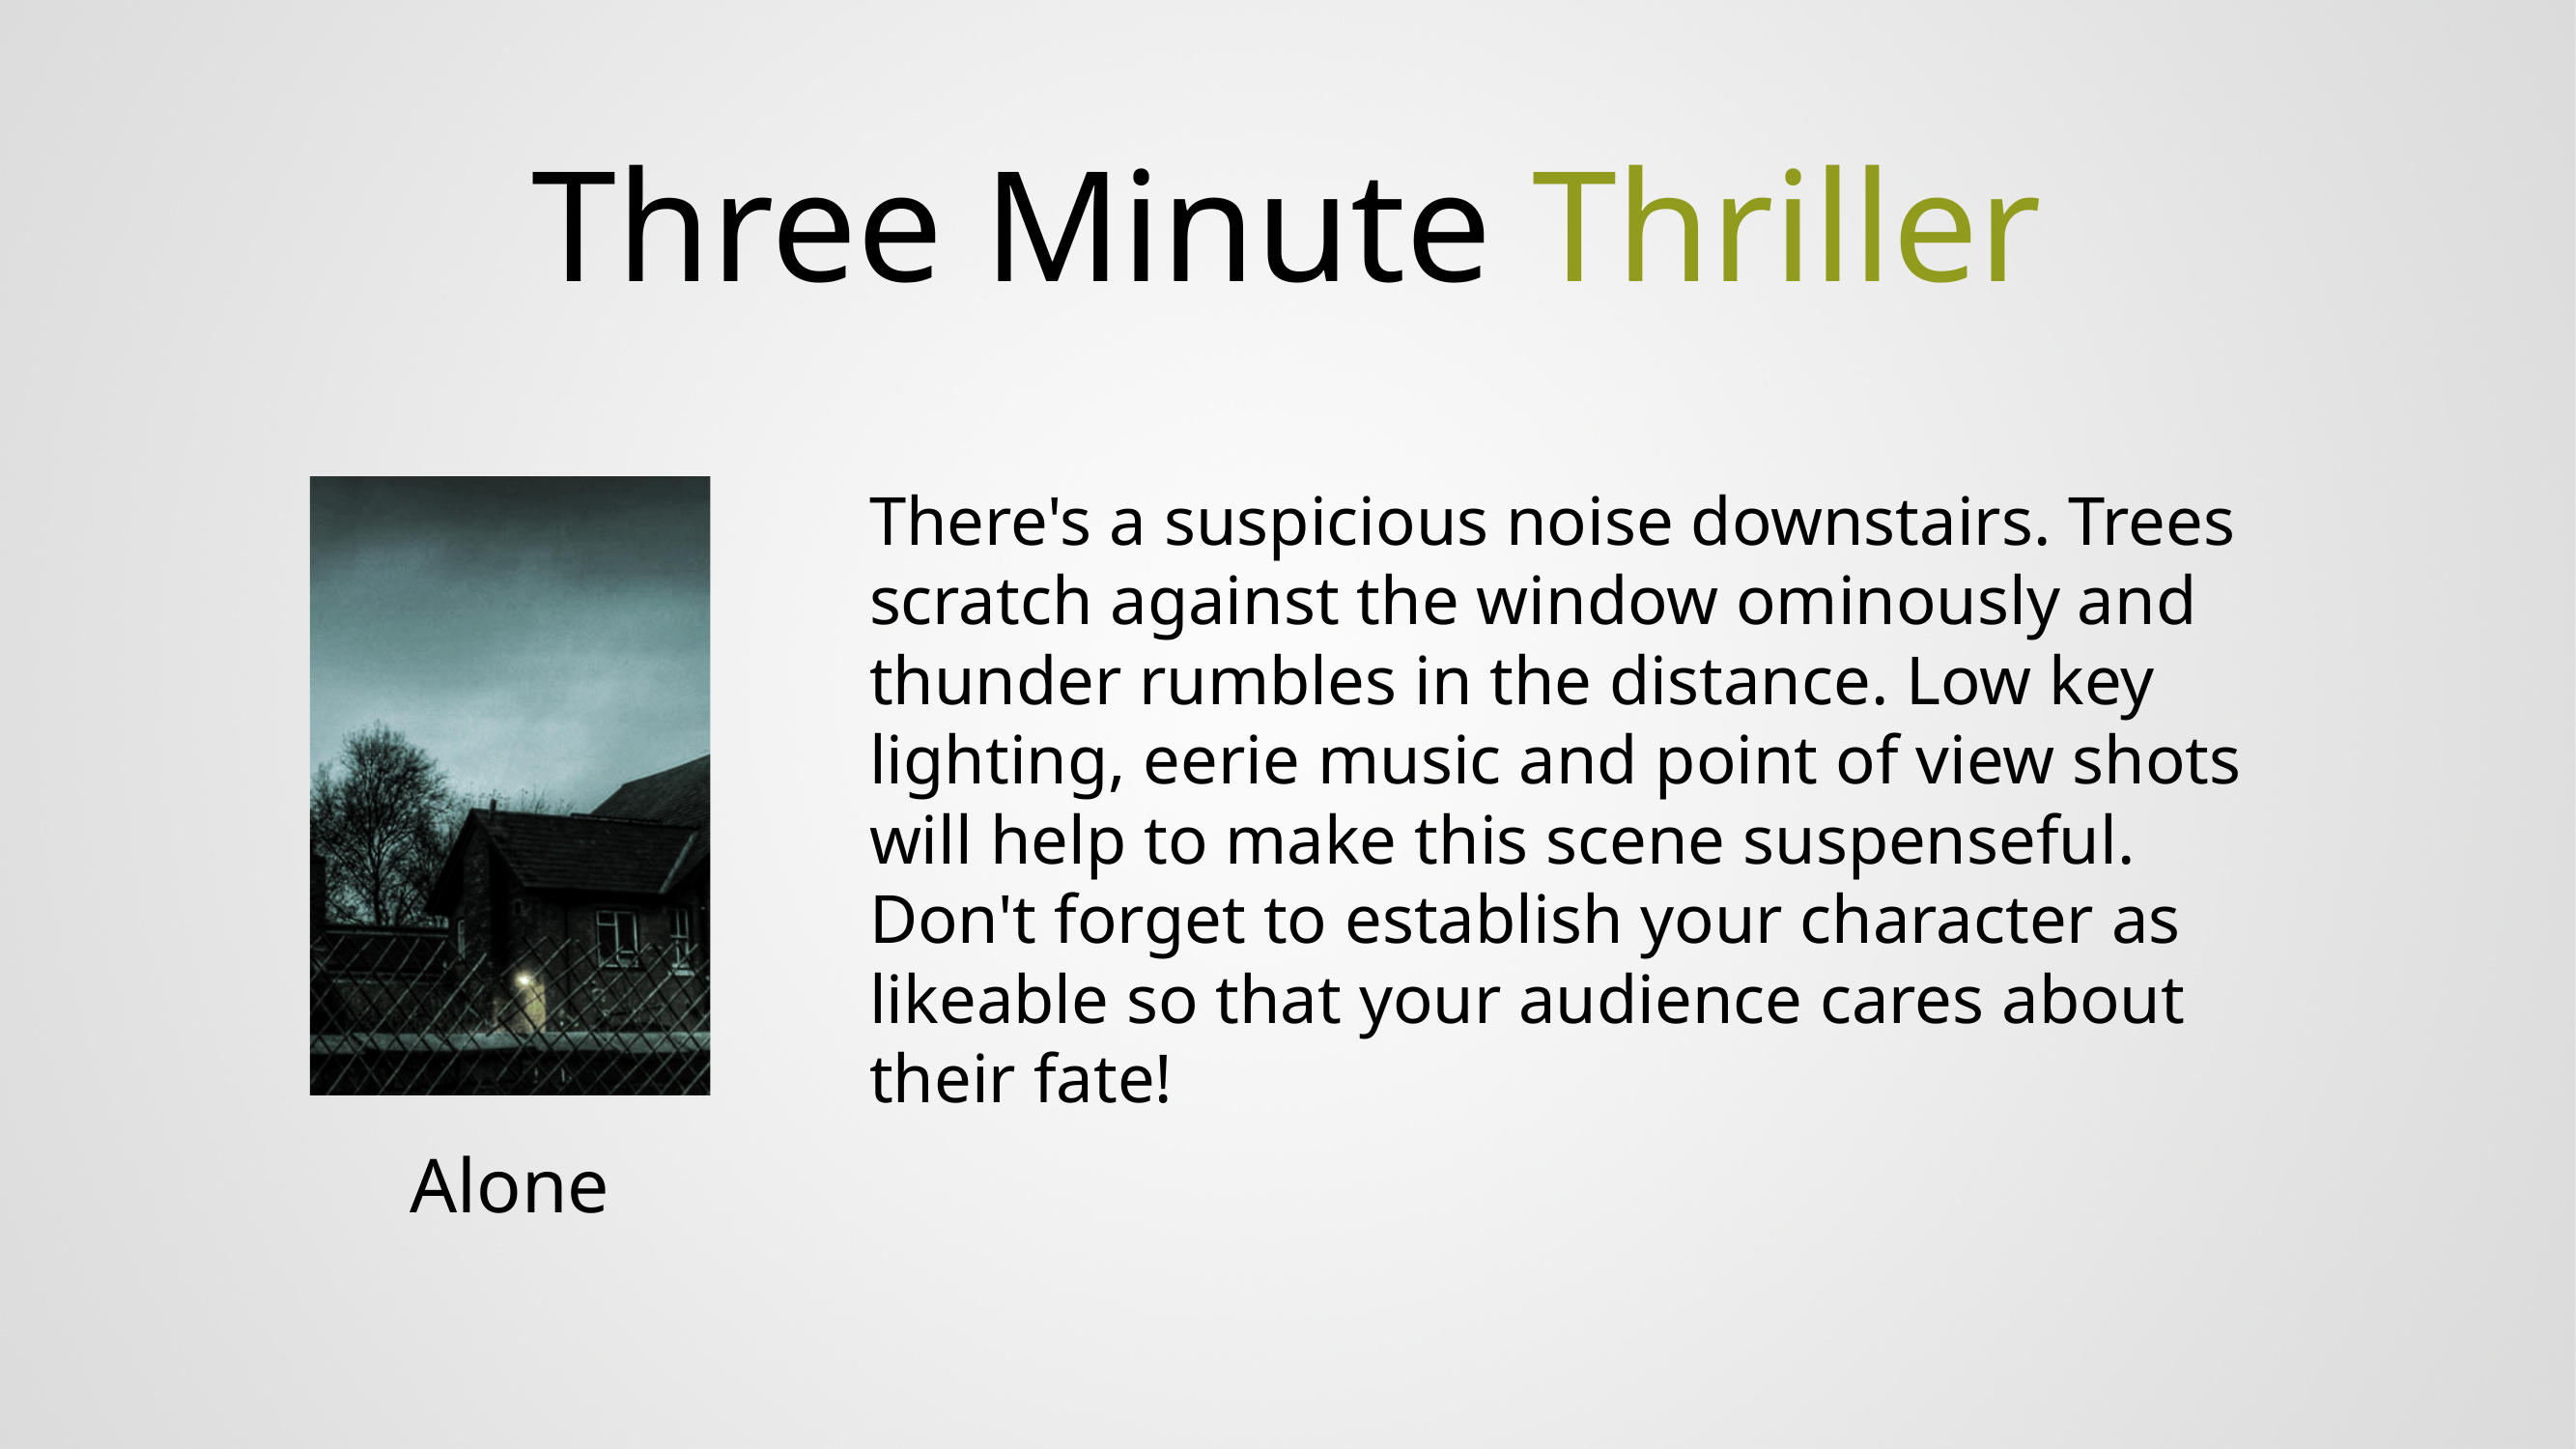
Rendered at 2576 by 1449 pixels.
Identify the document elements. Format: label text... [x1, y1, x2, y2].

picture [0, 0, 2576, 1449]
text_box Alone [309, 1113, 711, 1254]
text_box There's a suspicious noise downstairs. Trees scratch against the window ominously and thunder rumbles in the distance. Low key lighting, eerie music and point of view shots will help to make this scene suspenseful. Don't forget to establish your character as likeable so that your audience cares about their fate! [869, 478, 2288, 1097]
title Three Minute Thriller [183, 38, 2391, 403]
